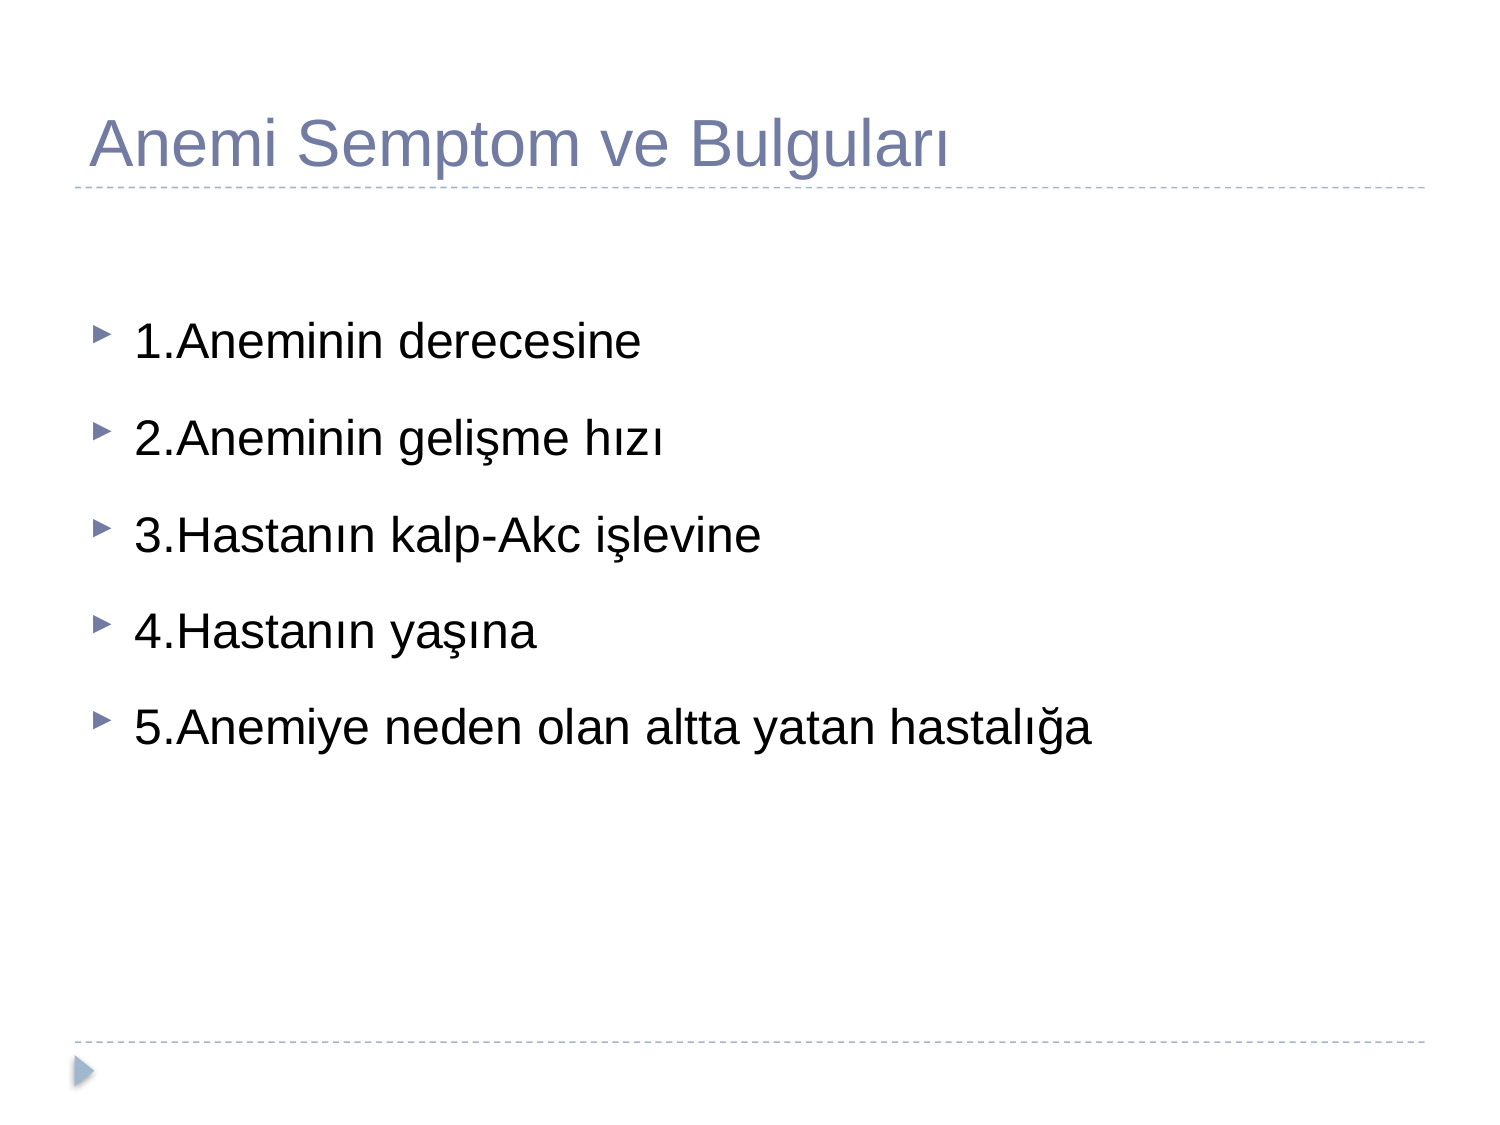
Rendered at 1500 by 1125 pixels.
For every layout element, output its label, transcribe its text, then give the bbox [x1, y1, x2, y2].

title Anemi Semptom ve Bulguları [75, 24, 1425, 188]
list 1.Aneminin derecesine 2.Aneminin gelişme hızı 3.Hastanın kalp-Akc işlevine 4.Hastanın yaşına 5.Anemiye neden olan altta yatan hastalığa [75, 200, 1425, 1010]
